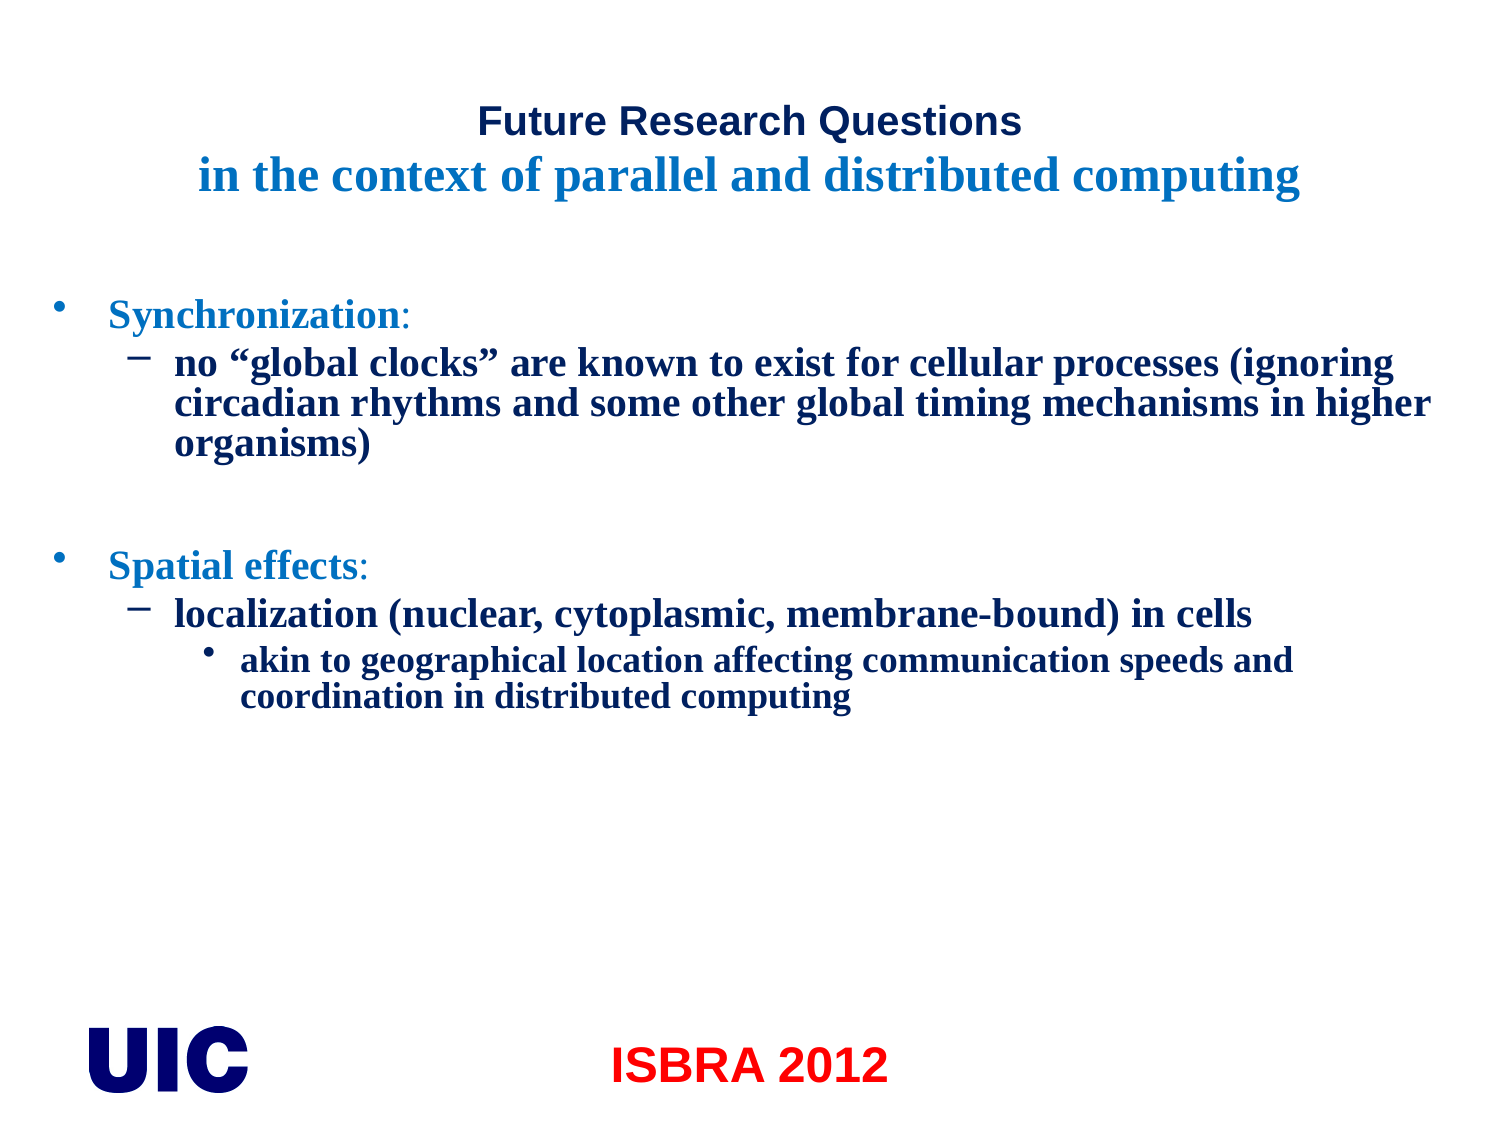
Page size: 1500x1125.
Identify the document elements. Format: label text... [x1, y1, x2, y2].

list Future Research Questions in the context of parallel and distributed computing Synchronization: no “global clocks” are known to exist for cellular processes (ignoring circadian rhythms and some other global timing mechanisms in higher organisms) Spatial effects: localization (nuclear, cytoplasmic, membrane-bound) in cells akin to geographical location affecting communication speeds and coordination in distributed computing [37, 37, 1463, 988]
footer ISBRA 2012 [512, 1024, 988, 1103]
picture [89, 1026, 248, 1093]
